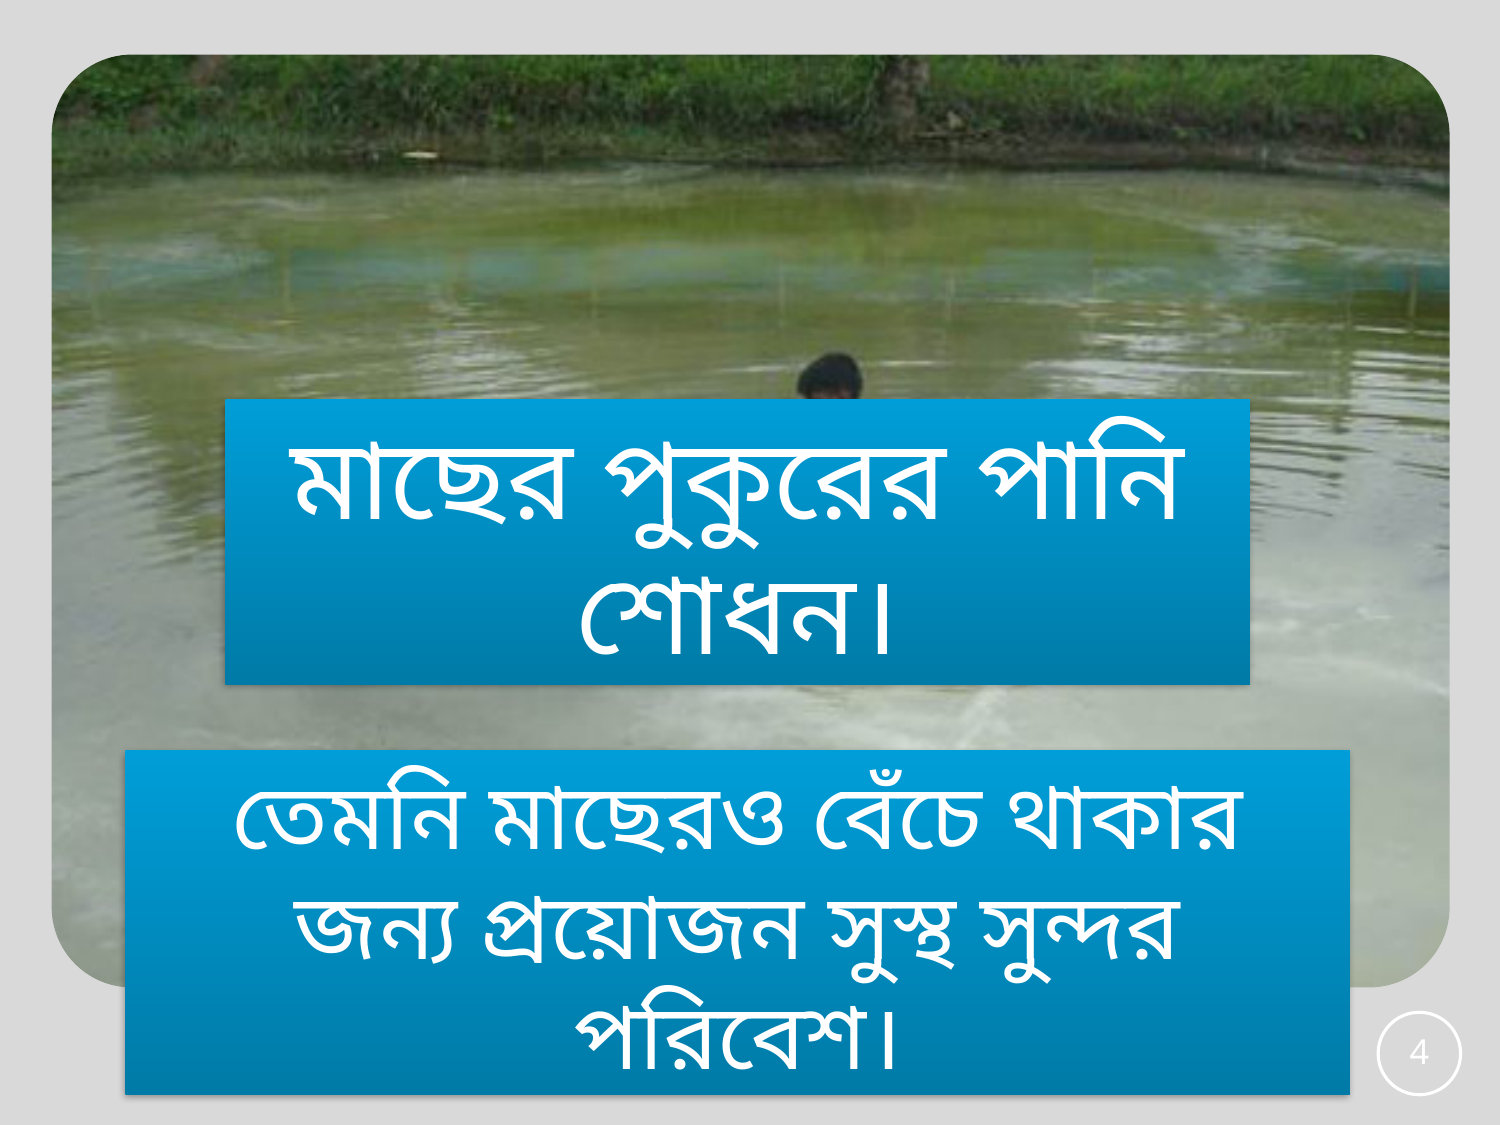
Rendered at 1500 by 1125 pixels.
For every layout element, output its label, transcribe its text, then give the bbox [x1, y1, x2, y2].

text_box তেমনি মাছেরও বেঁচে থাকার জন্য প্রয়োজন সুস্থ সুন্দর পরিবেশ। [125, 997, 1350, 1095]
picture [267, 804, 322, 844]
picture [489, 787, 720, 852]
picture [1137, 949, 1147, 959]
slide_number 4 [1376, 1010, 1463, 1097]
picture [237, 766, 466, 849]
picture [828, 903, 956, 983]
picture [1010, 787, 1243, 848]
picture [882, 770, 889, 776]
picture [677, 839, 687, 849]
picture [1200, 839, 1210, 849]
picture [51, 54, 1450, 988]
picture [294, 903, 458, 963]
picture [724, 792, 782, 845]
picture [486, 896, 805, 962]
picture [871, 770, 901, 786]
picture [594, 949, 603, 959]
picture [980, 903, 1180, 983]
picture [817, 793, 982, 849]
